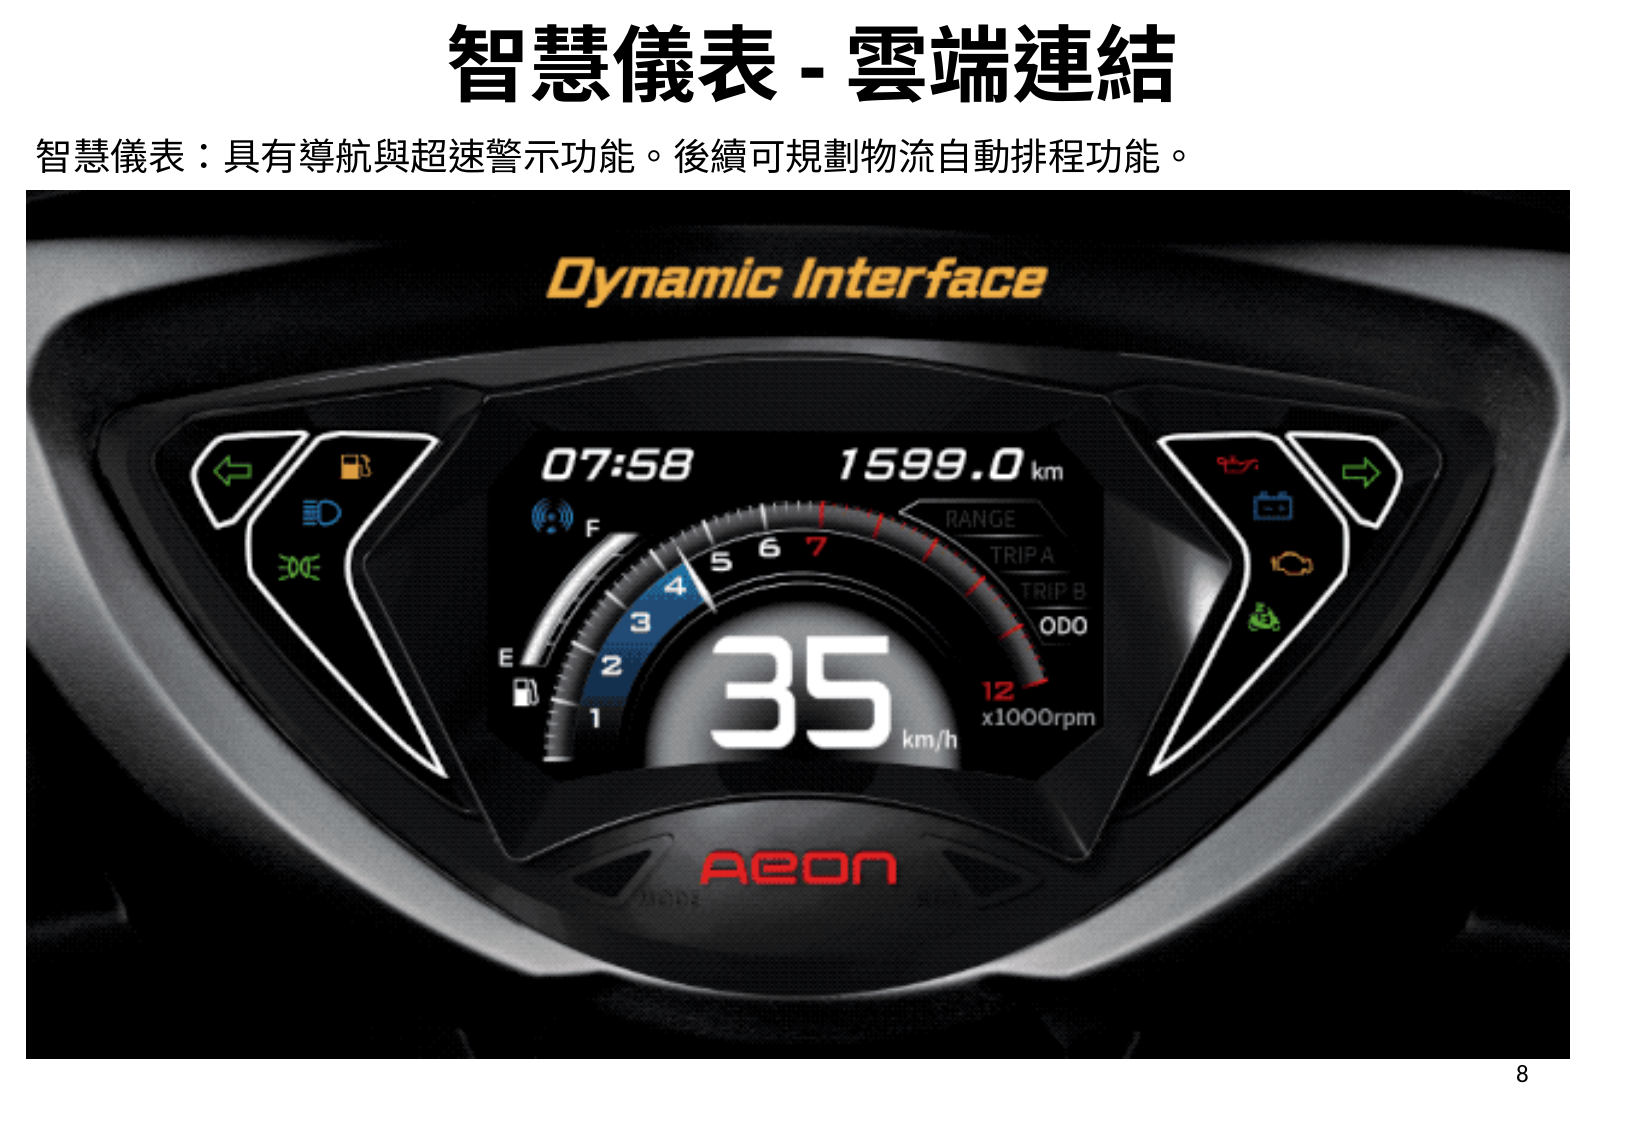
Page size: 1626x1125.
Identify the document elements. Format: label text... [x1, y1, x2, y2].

text_box 智慧儀表-雲端連結 [0, 5, 1625, 136]
picture [25, 190, 1570, 1059]
slide_number 8 [1164, 1065, 1544, 1103]
text_box 智慧儀表：具有導航與超速警示功能。後續可規劃物流自動排程功能。 [21, 125, 1498, 186]
